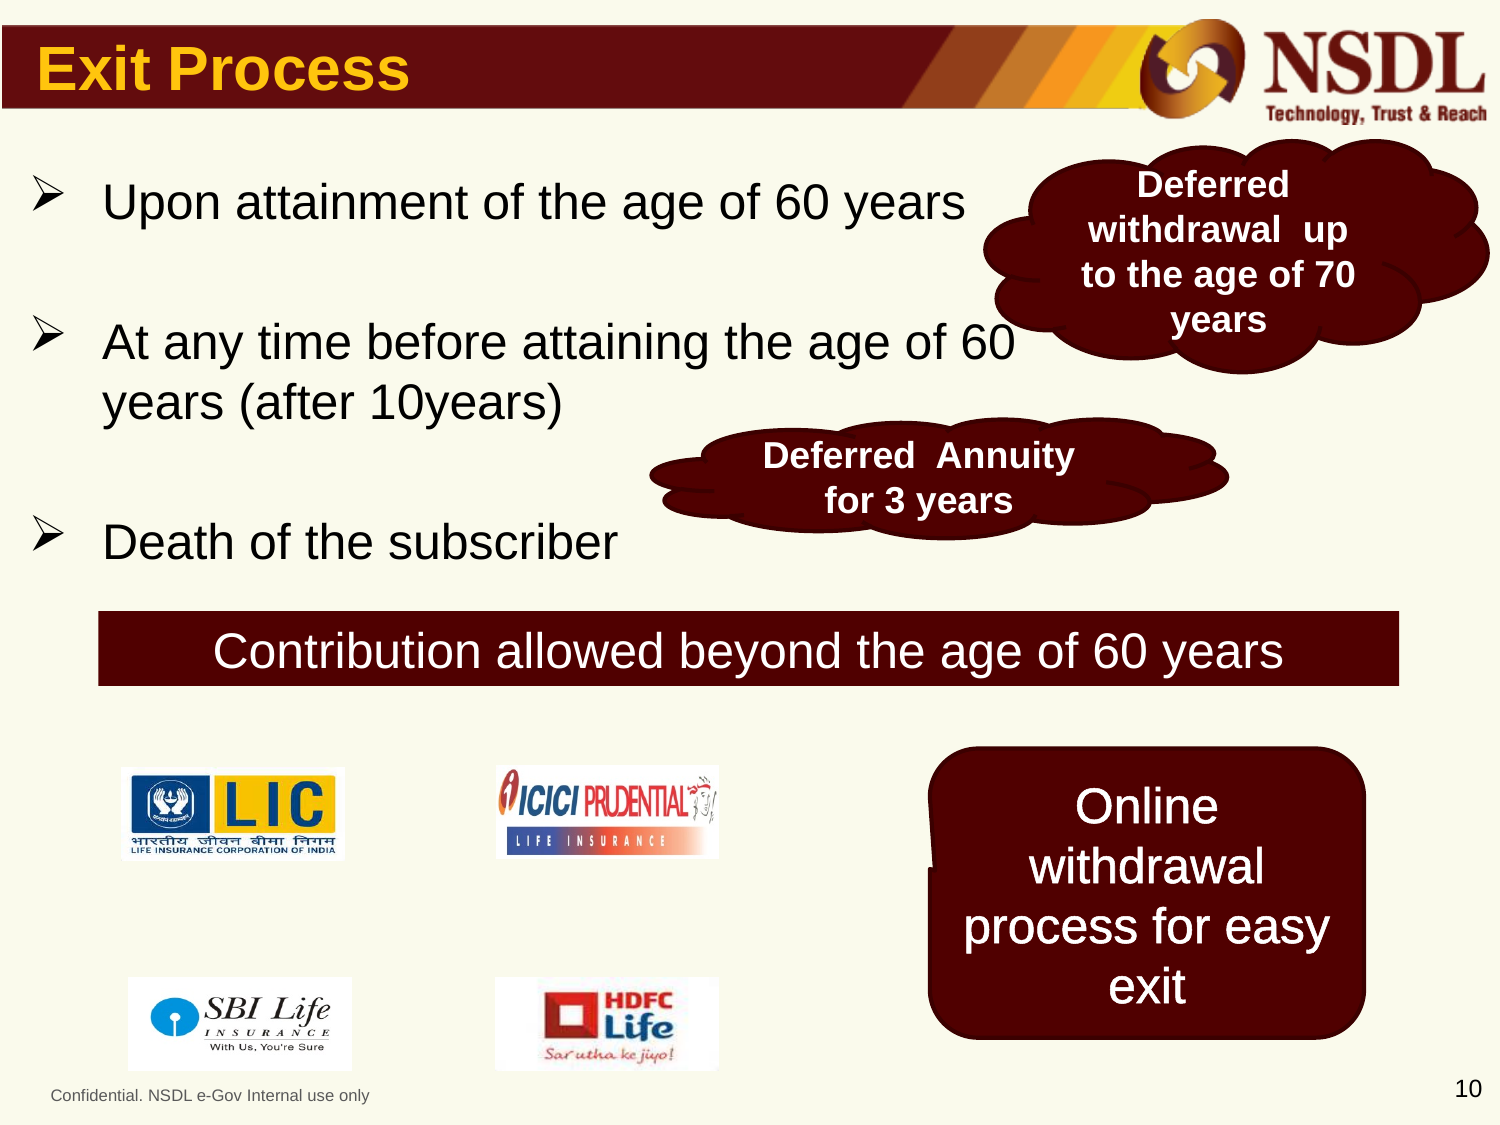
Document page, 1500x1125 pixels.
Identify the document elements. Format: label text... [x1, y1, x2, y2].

text_box Deferred Annuity for 3 years [649, 417, 1230, 541]
picture [121, 767, 345, 861]
text_box Upon attainment of the age of 60 years At any time before attaining the age of 60 years (after 10years) Death of the subscriber [0, 162, 1104, 1050]
text_box Deferred withdrawal up to the age of 70 years [983, 138, 1490, 375]
text_box Contribution allowed beyond the age of 60 years [98, 611, 1400, 686]
picture [2, 19, 1500, 130]
text_box Online withdrawal process for easy exit [927, 746, 1367, 1040]
picture [495, 765, 720, 859]
text_box Exit Process [21, 20, 1159, 121]
picture [495, 977, 719, 1071]
text_box 10 [1437, 1065, 1500, 1125]
picture [128, 977, 352, 1071]
